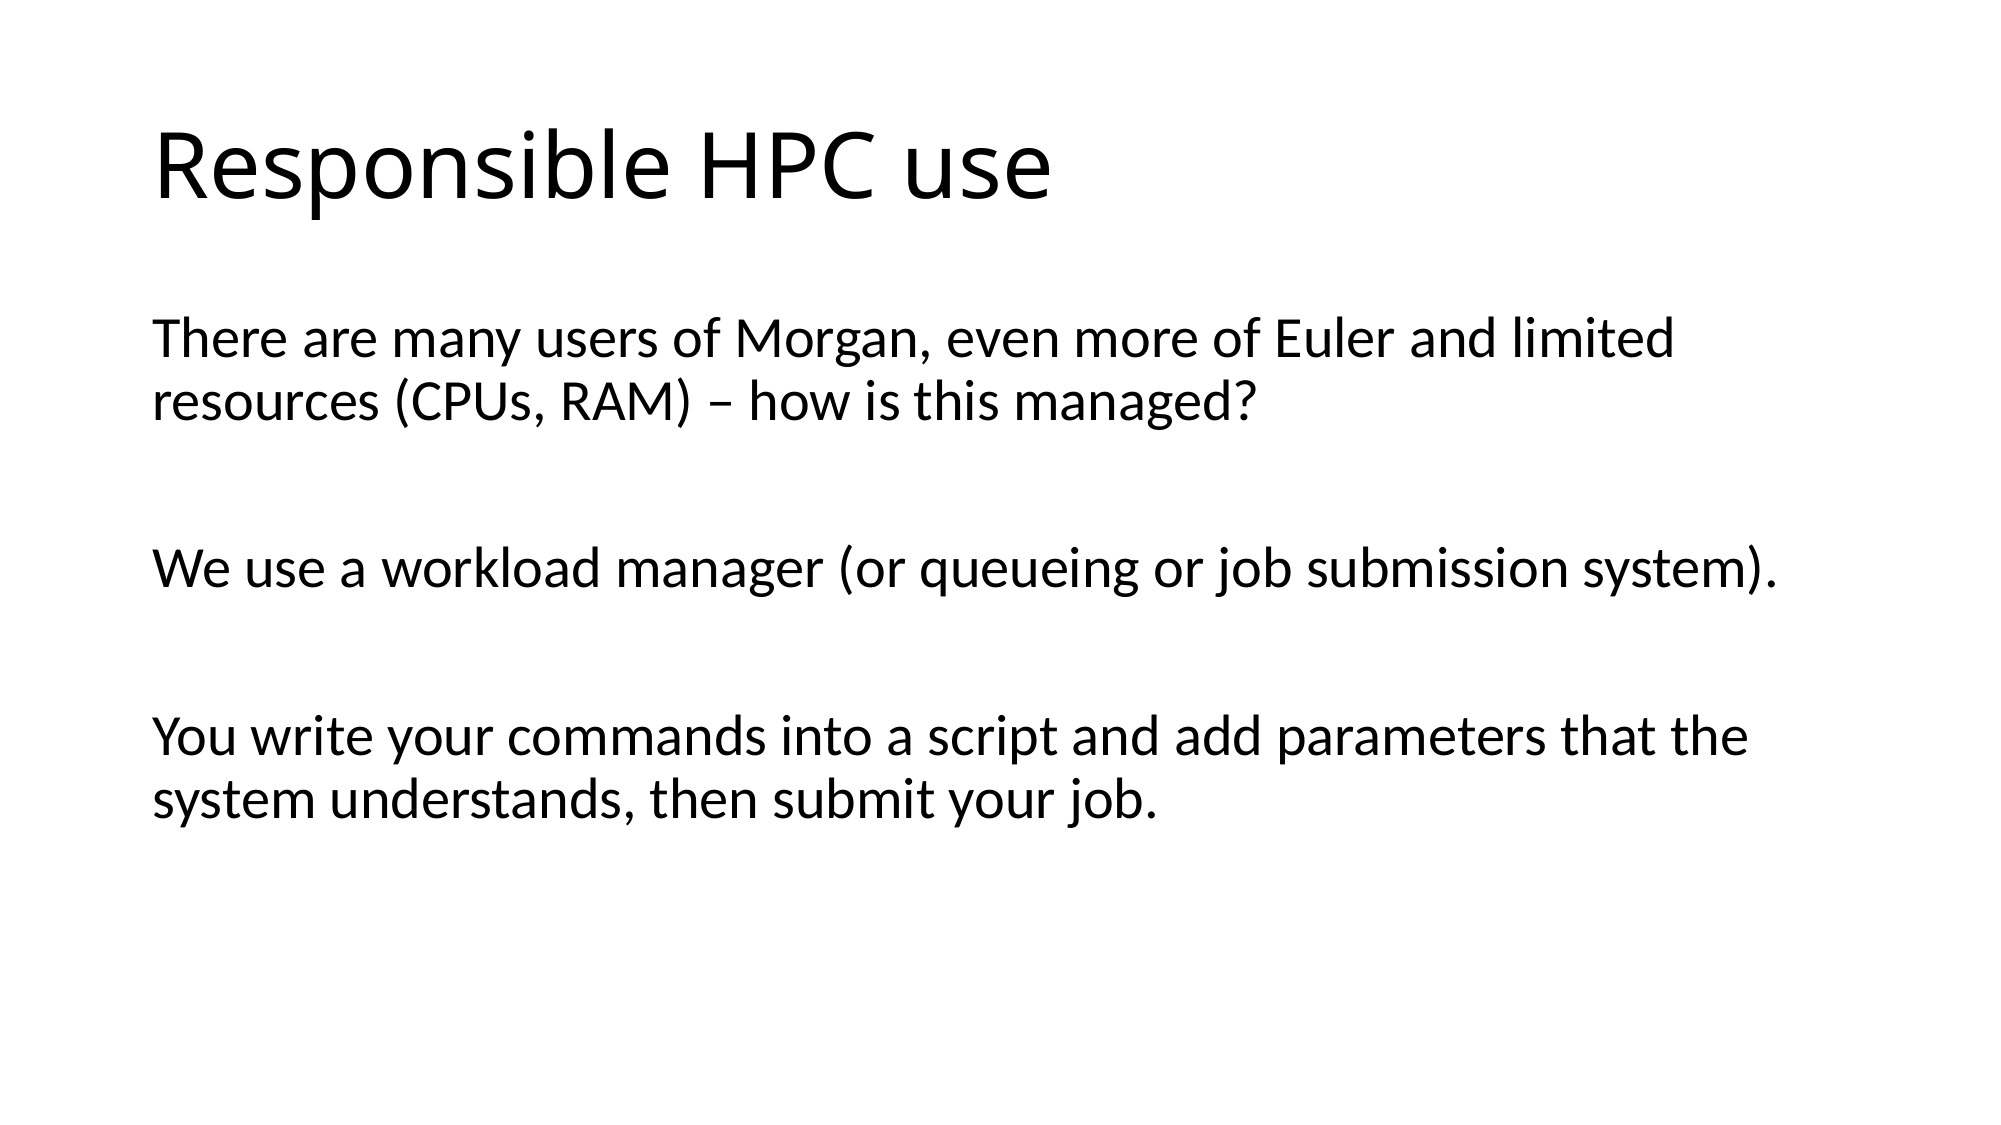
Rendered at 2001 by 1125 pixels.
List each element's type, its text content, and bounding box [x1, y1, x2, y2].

title Responsible HPC use [137, 59, 1863, 278]
list There are many users of Morgan, even more of Euler and limited resources (CPUs, RAM) – how is this managed? We use a workload manager (or queueing or job submission system). You write your commands into a script and add parameters that the system understands, then submit your job. [137, 299, 1863, 1014]
